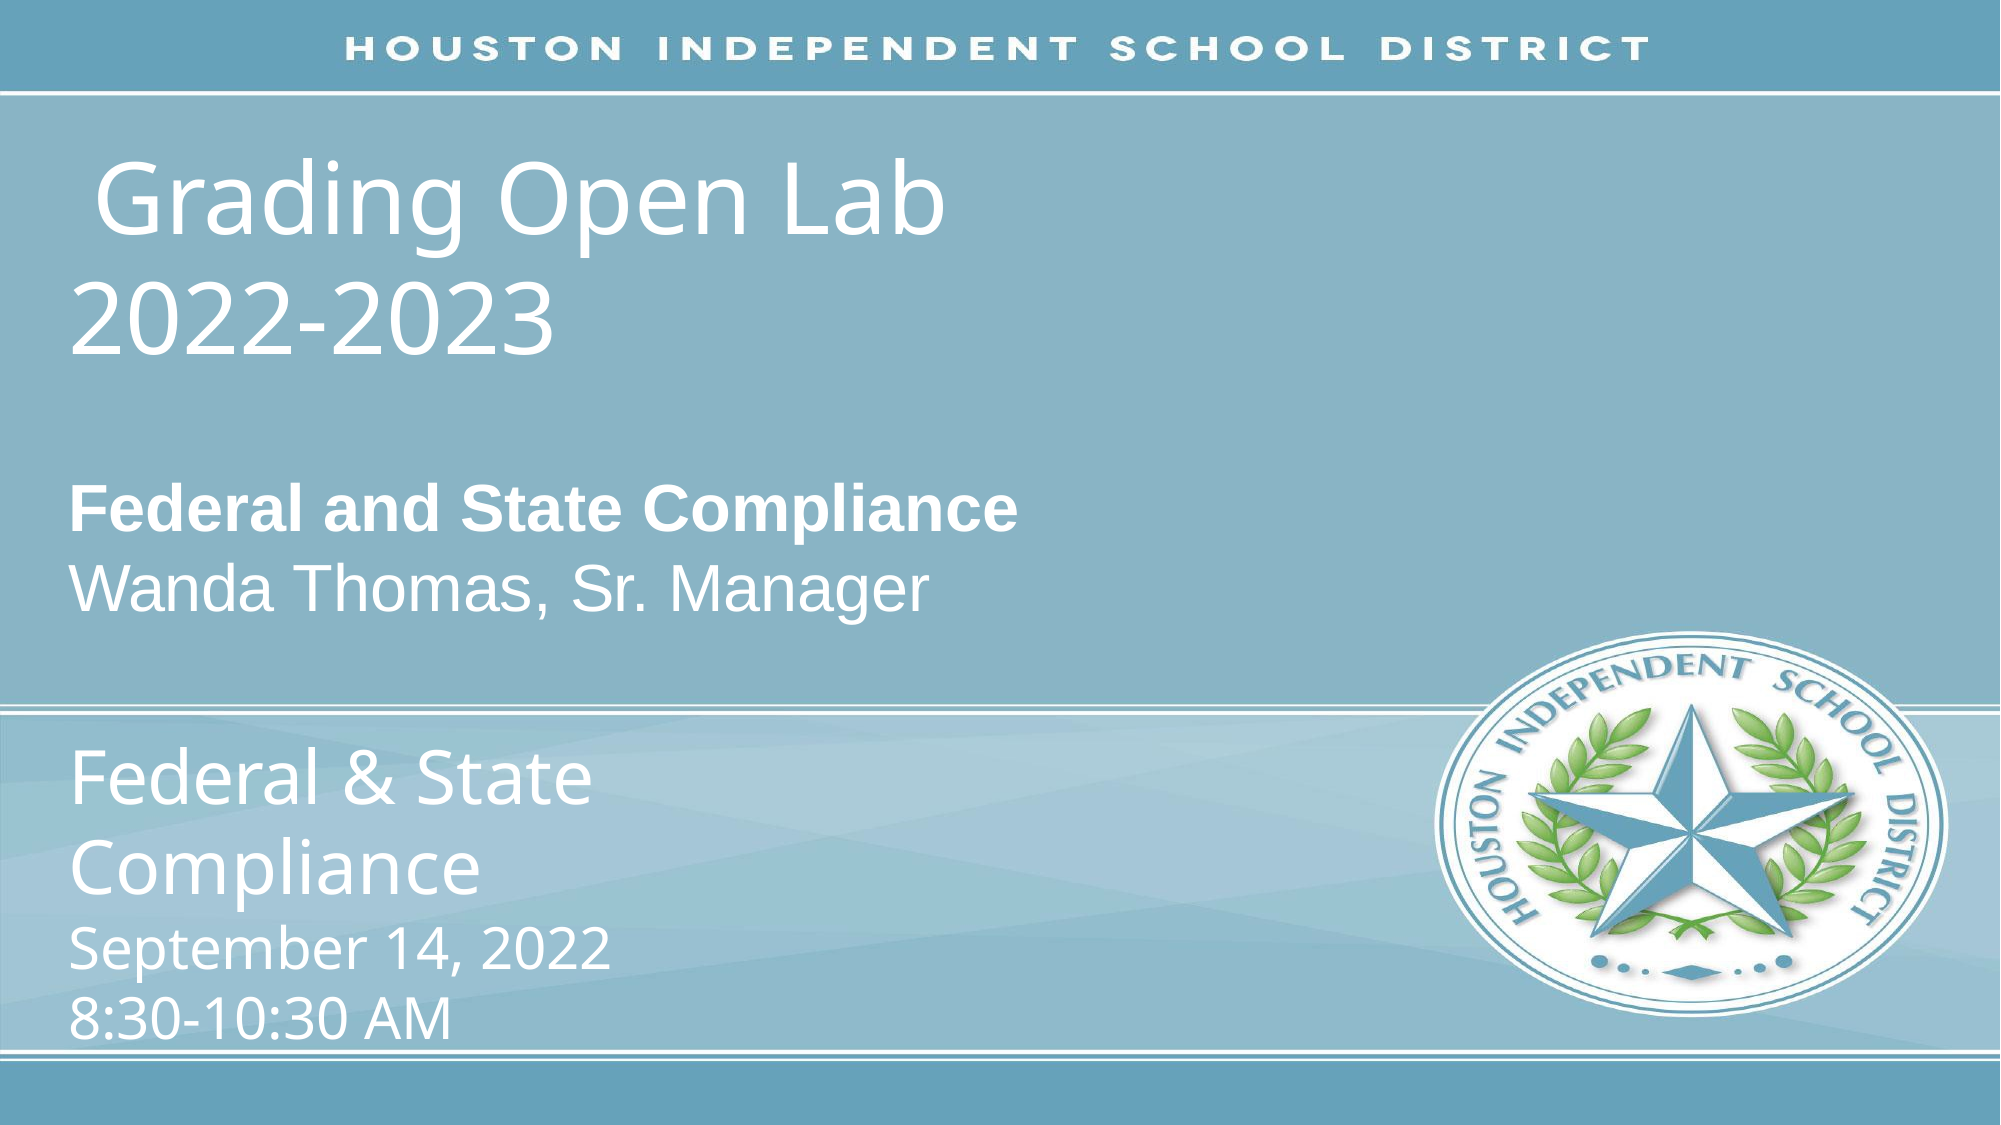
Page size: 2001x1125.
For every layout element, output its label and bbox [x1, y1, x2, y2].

text_box [0, 0, 2000, 1125]
